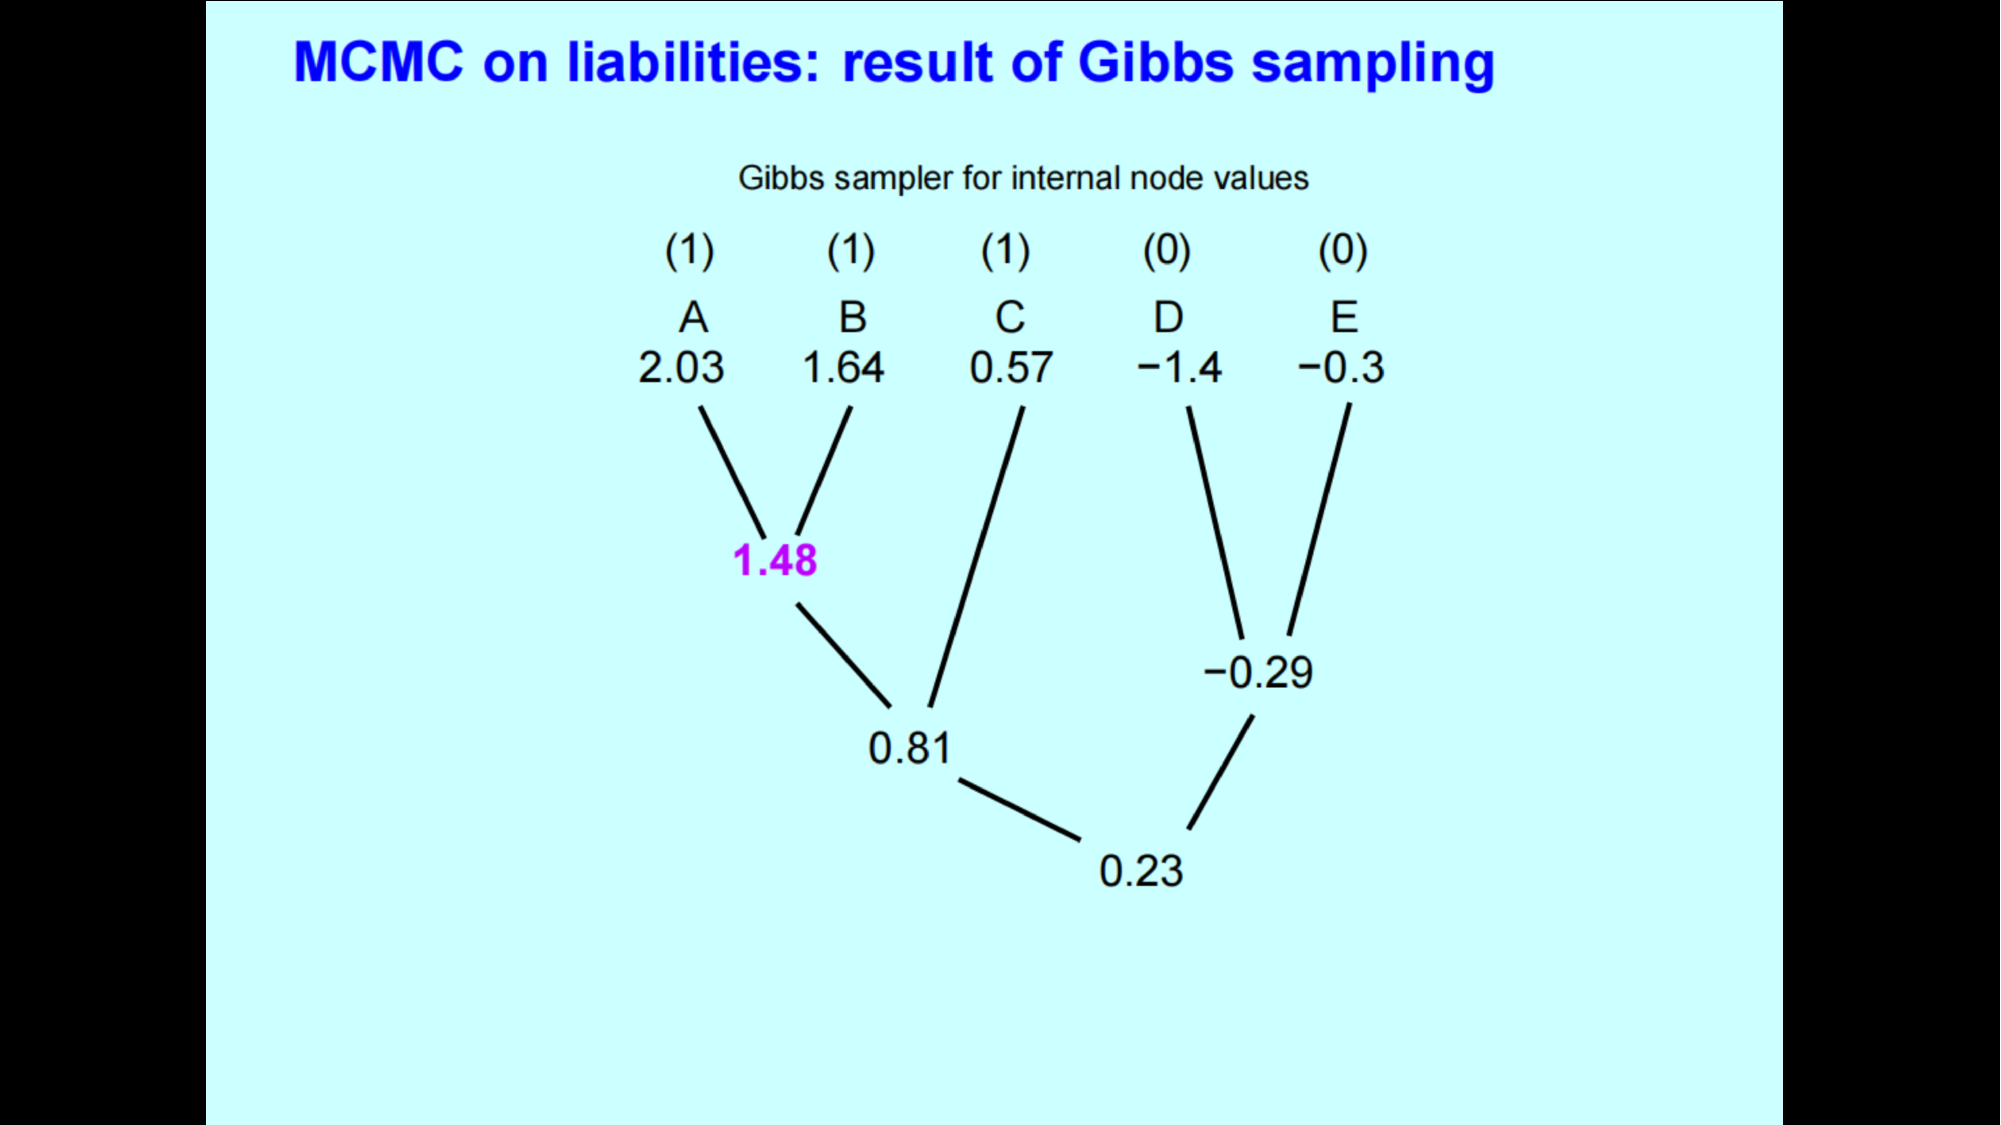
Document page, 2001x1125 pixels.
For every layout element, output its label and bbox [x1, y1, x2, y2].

list [206, 1, 1783, 1125]
